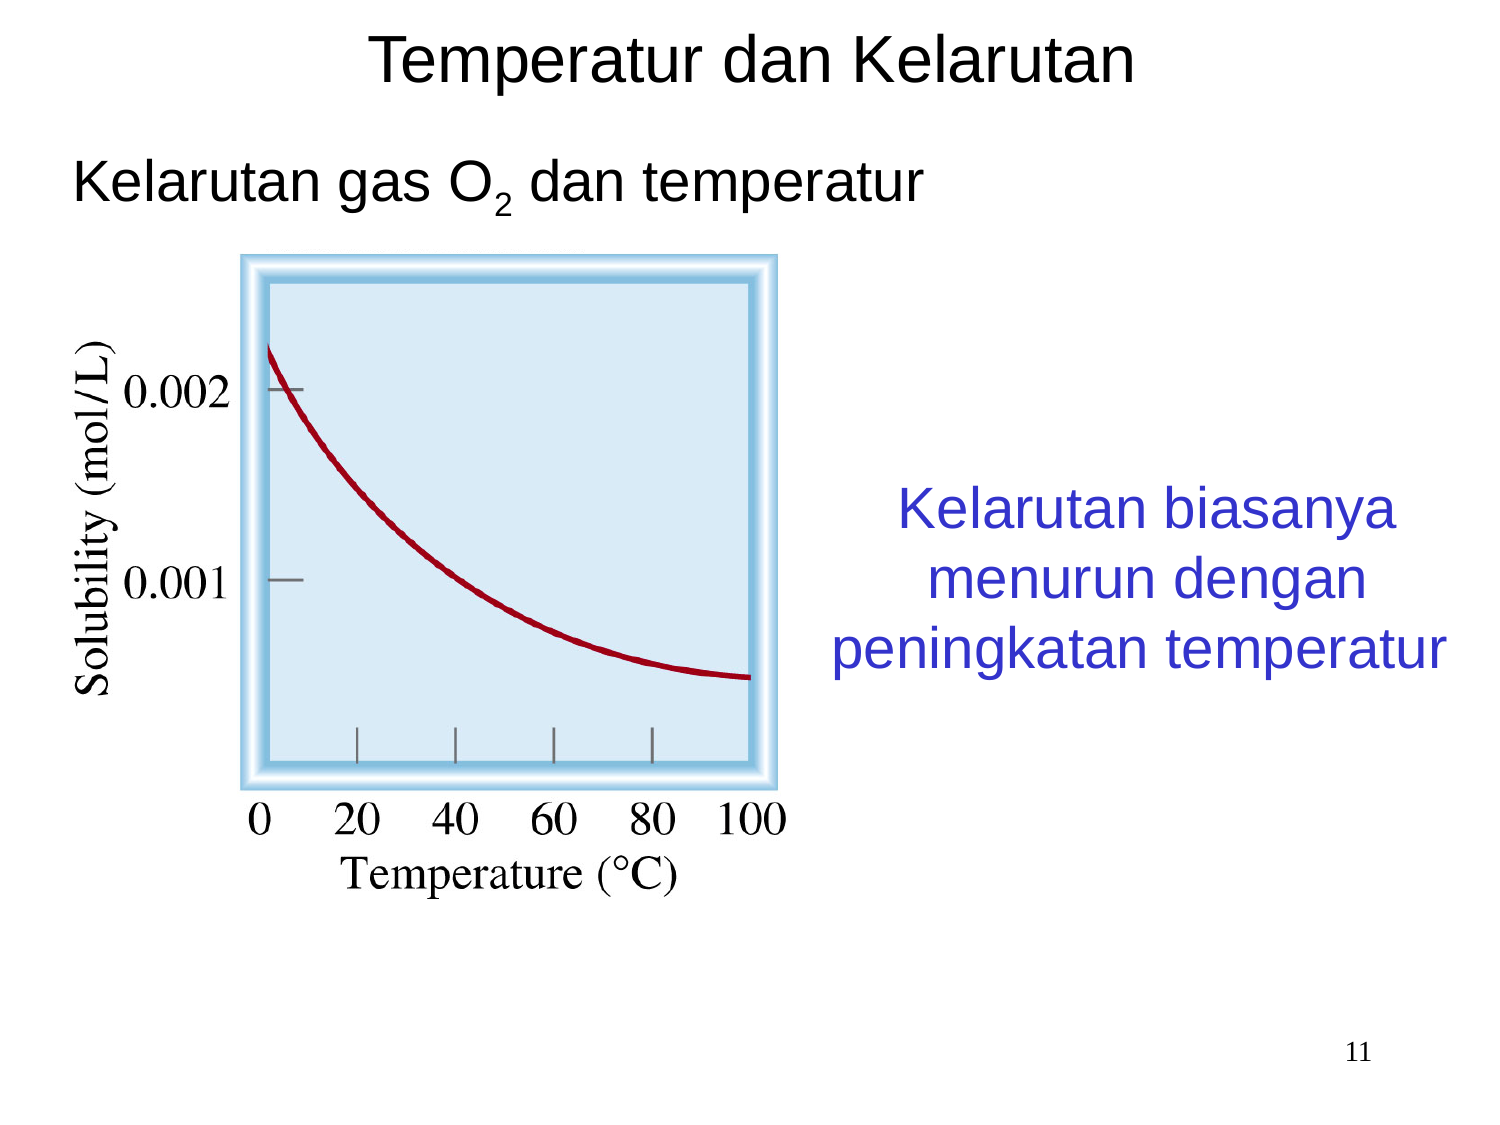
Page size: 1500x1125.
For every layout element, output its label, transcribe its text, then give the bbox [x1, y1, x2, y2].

text_box Kelarutan gas O2 dan temperatur [57, 135, 941, 231]
text_box Kelarutan biasanya menurun dengan peningkatan temperatur [808, 462, 1488, 688]
text_box Temperatur dan Kelarutan [352, 8, 1152, 104]
picture [62, 249, 788, 901]
slide_number 11 [1074, 1024, 1388, 1101]
